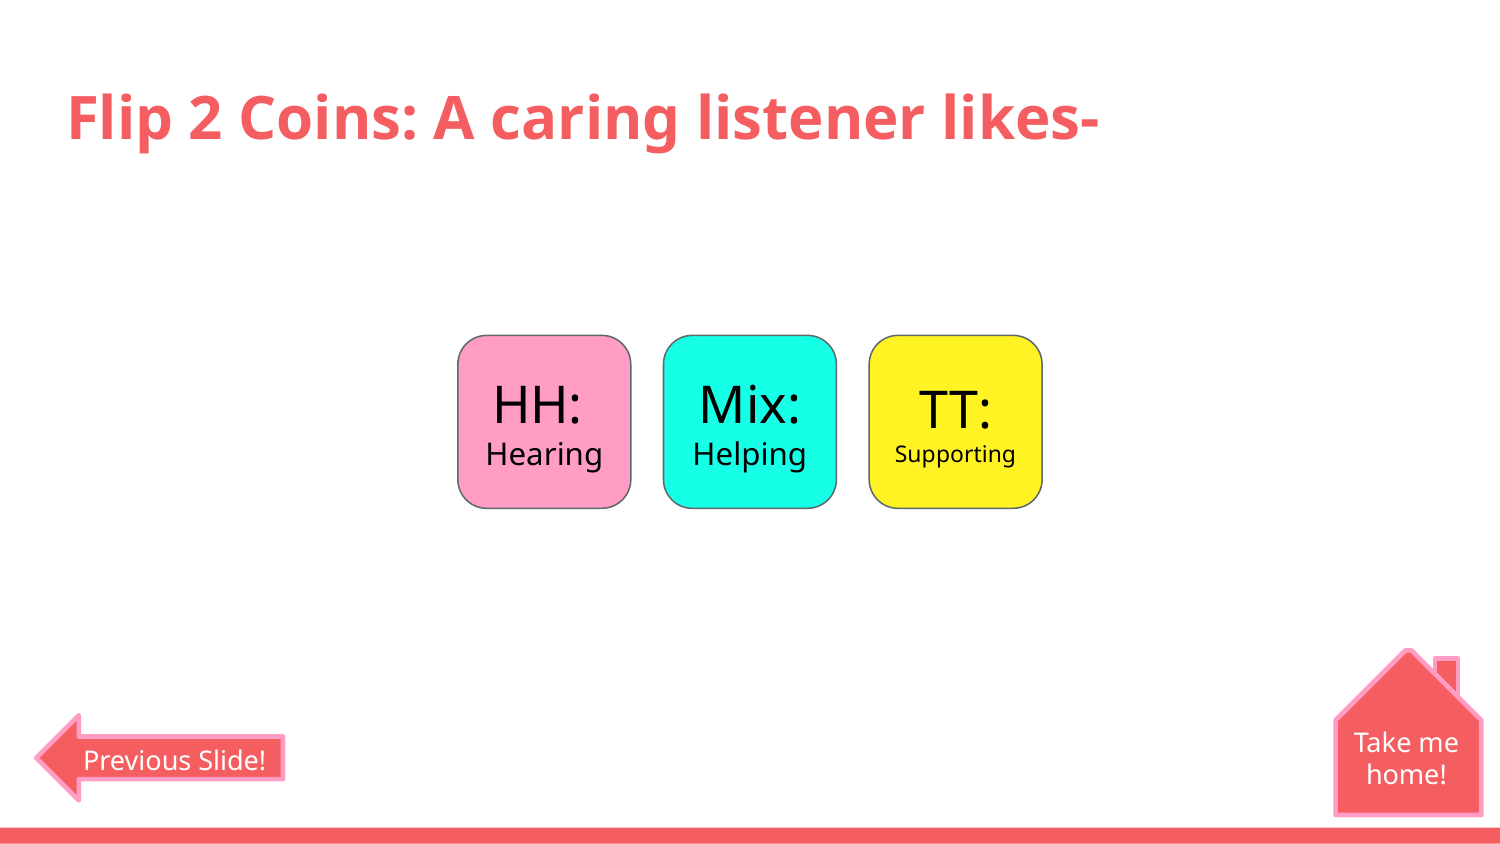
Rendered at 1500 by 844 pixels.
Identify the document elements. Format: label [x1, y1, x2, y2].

title [51, 64, 1449, 167]
text_box [869, 335, 1043, 509]
text_box [663, 335, 837, 509]
text_box [457, 335, 631, 509]
text_box [1333, 650, 1482, 816]
text_box [36, 715, 298, 801]
